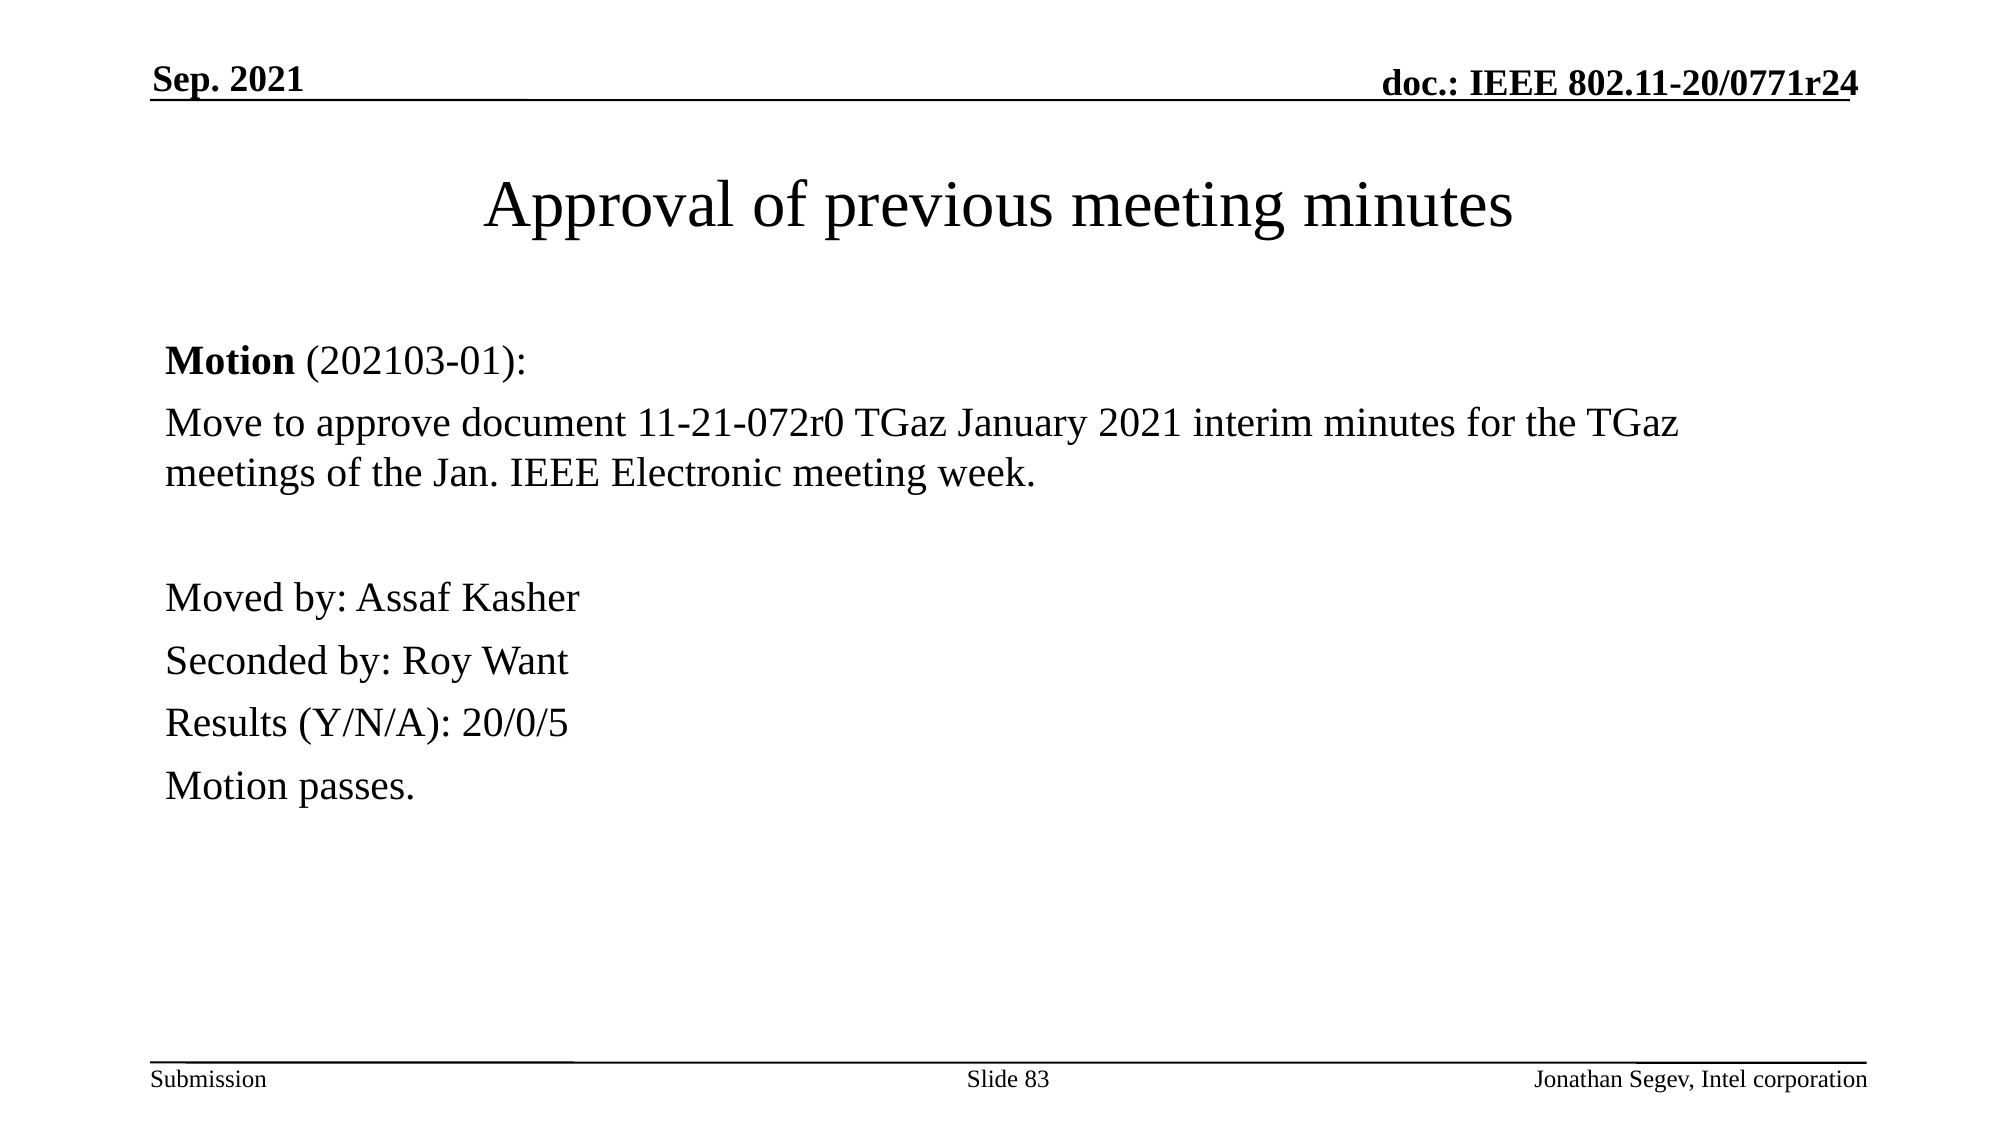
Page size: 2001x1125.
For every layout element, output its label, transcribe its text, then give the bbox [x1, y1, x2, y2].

title Approval of previous meeting minutes [149, 112, 1850, 288]
footer Jonathan Segev, Intel corporation [1171, 1061, 1869, 1093]
list Motion (202103-01): Move to approve document 11-21-072r0 TGaz January 2021 interim minutes for the TGaz meetings of the Jan. IEEE Electronic meeting week. Moved by: Assaf Kasher Seconded by: Roy Want Results (Y/N/A): 20/0/5 Motion passes. [149, 324, 1850, 1000]
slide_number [152, 54, 563, 100]
slide_number Slide 83 [950, 1061, 1067, 1123]
